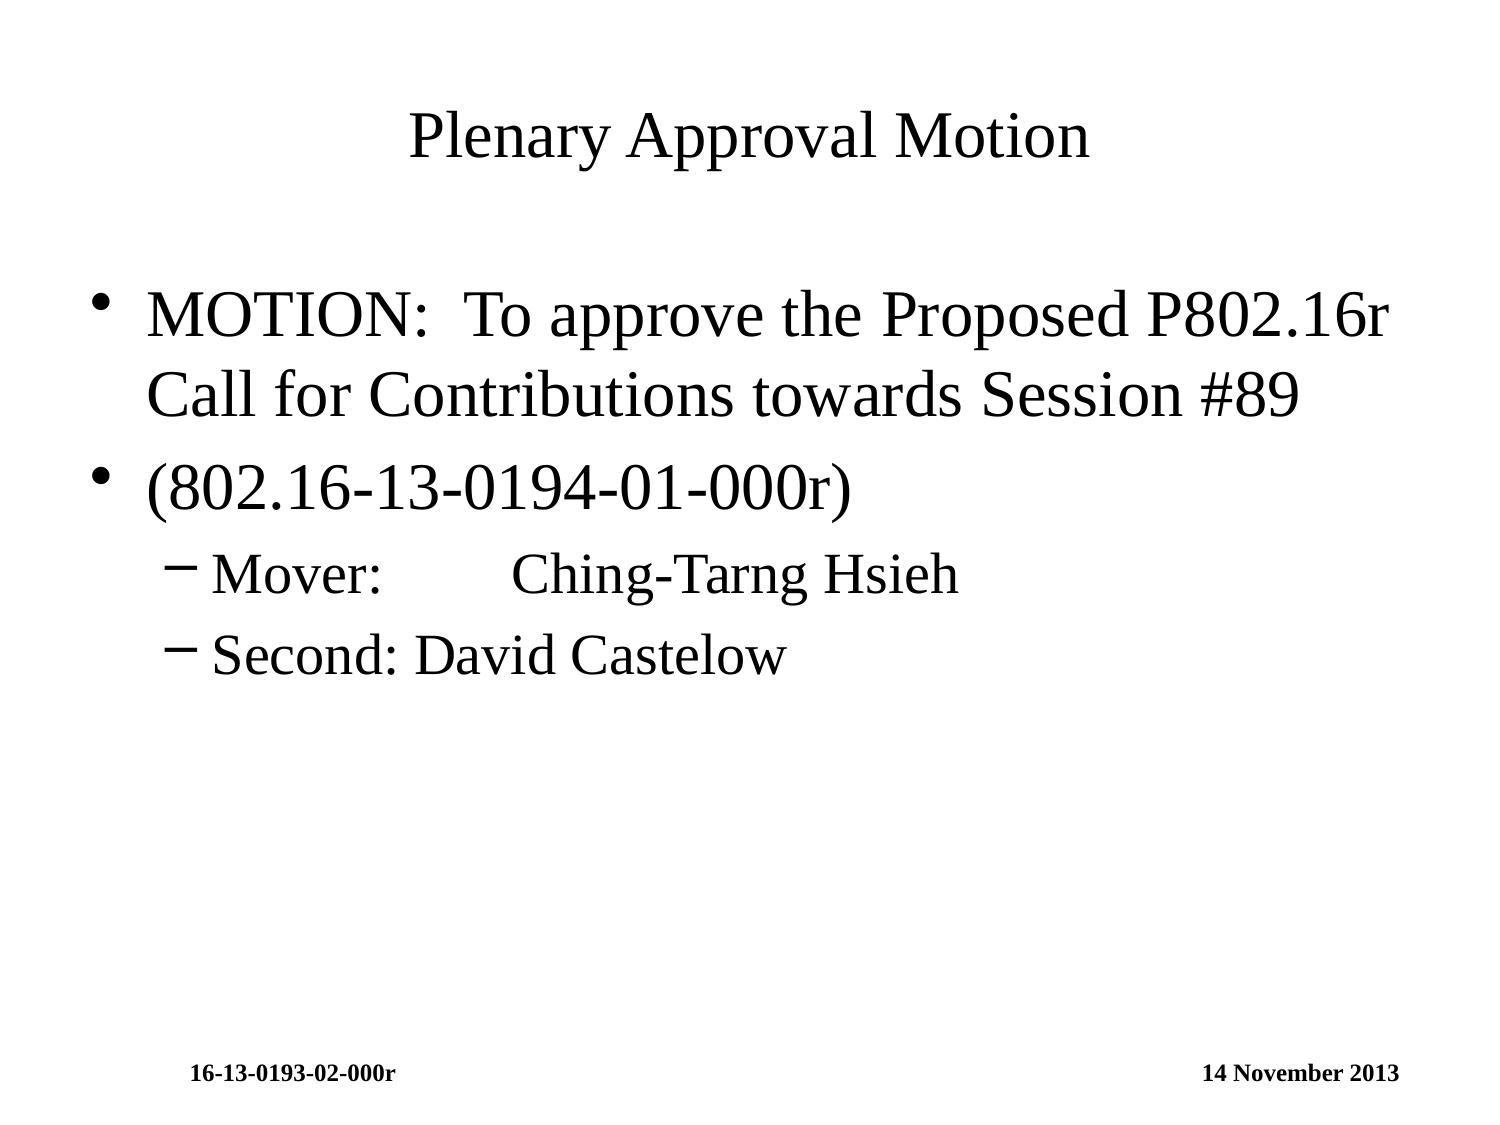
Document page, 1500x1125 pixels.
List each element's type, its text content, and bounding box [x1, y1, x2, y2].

list MOTION: To approve the Proposed P802.16r Call for Contributions towards Session #89 (802.16-13-0194-01-000r) Mover: Ching-Tarng Hsieh Second: David Castelow [75, 262, 1425, 1005]
title Plenary Approval Motion [75, 37, 1425, 225]
